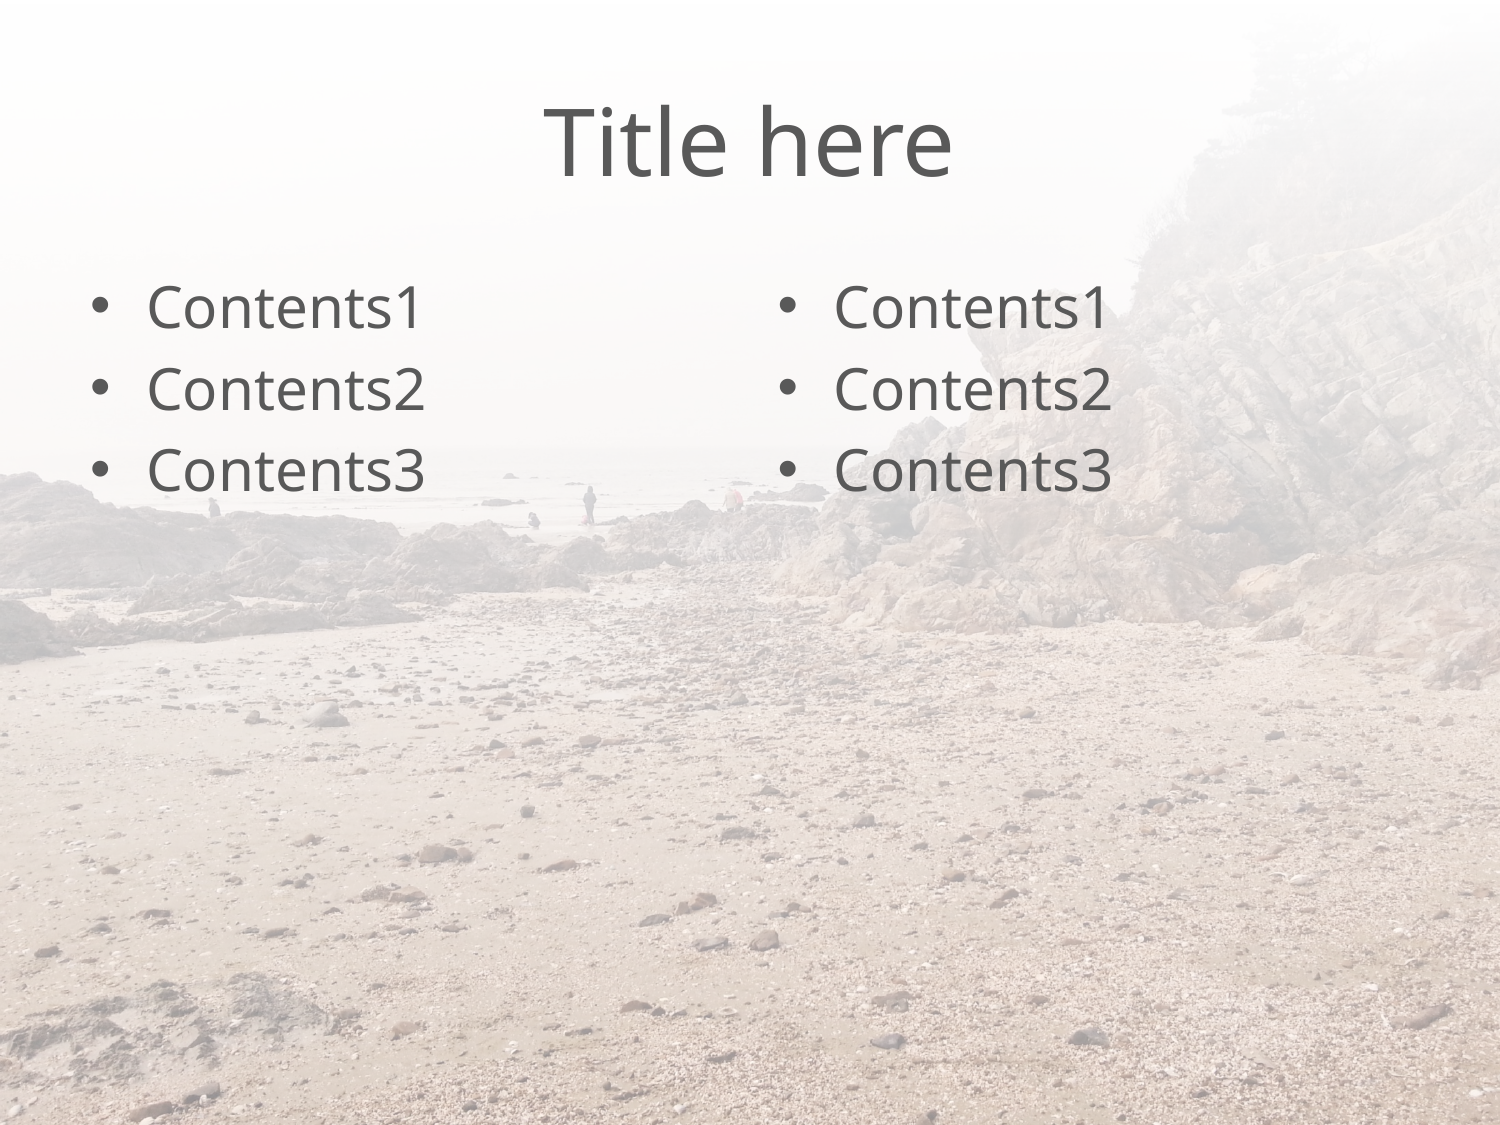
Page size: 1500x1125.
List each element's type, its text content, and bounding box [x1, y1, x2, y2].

list Contents1 Contents2 Contents3 [762, 262, 1425, 1005]
list Contents1 Contents2 Contents3 [75, 262, 738, 1005]
text_box [0, 0, 1500, 1125]
title Title here [75, 45, 1425, 233]
